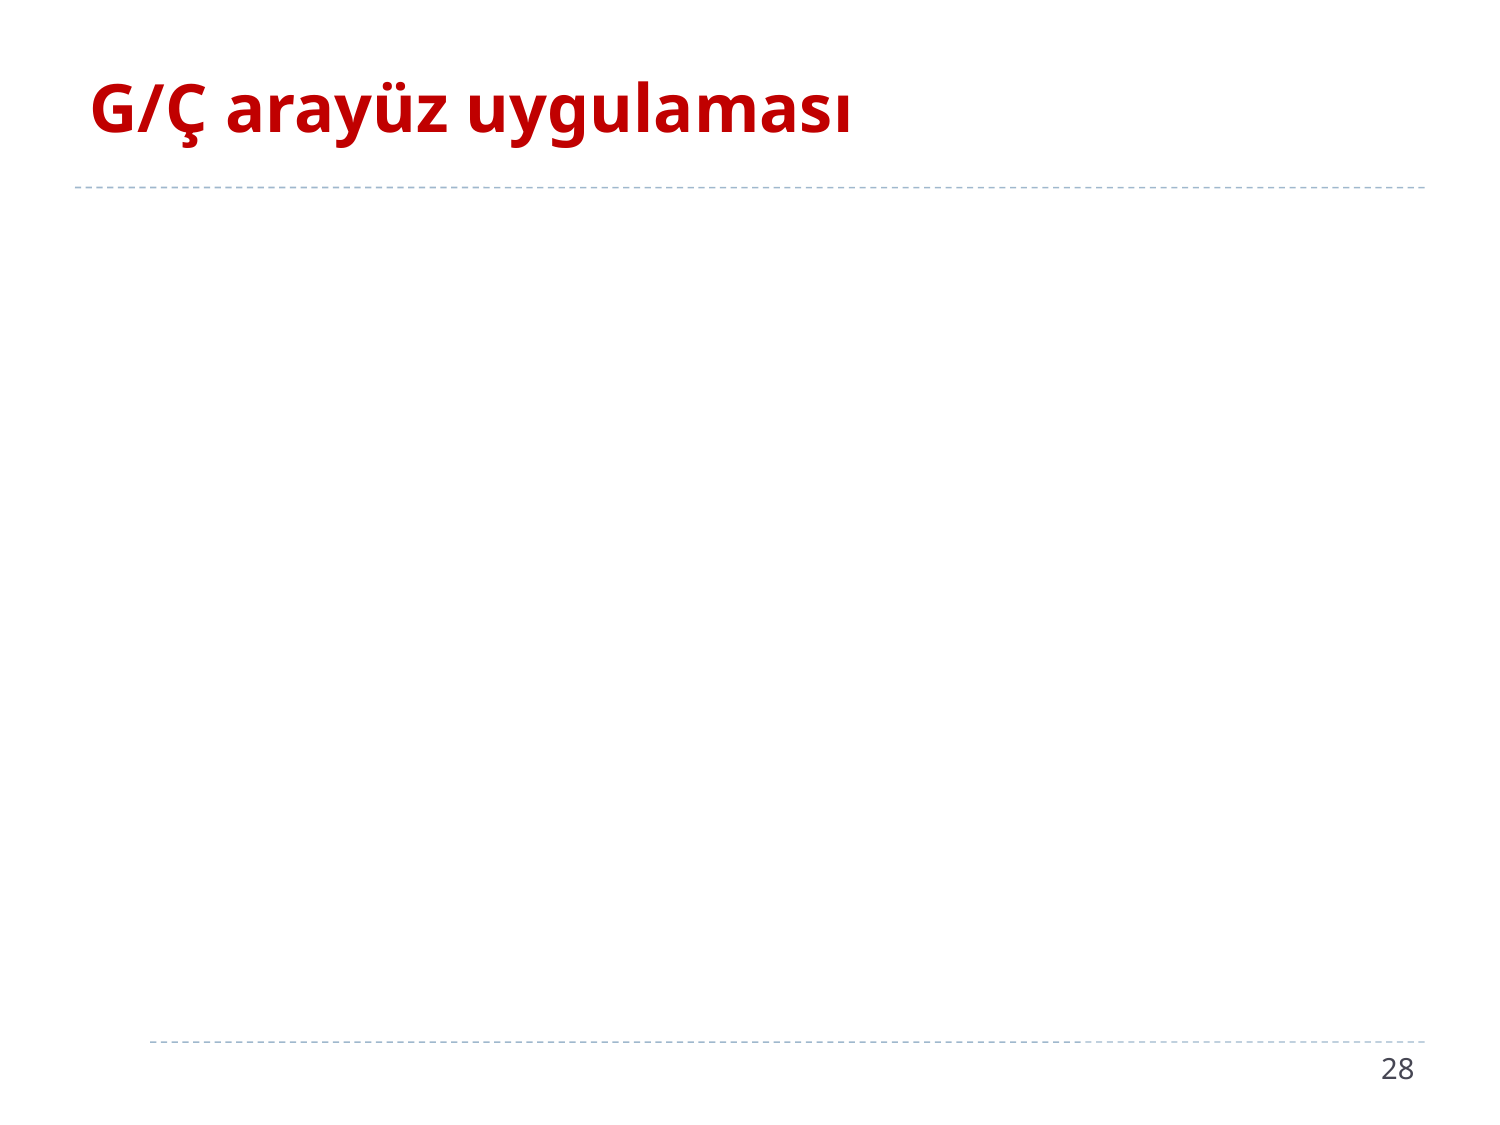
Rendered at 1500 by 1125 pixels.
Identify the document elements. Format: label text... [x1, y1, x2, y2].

title G/Ç arayüz uygulaması [75, 24, 1425, 188]
slide_number 28 [1080, 1042, 1430, 1103]
